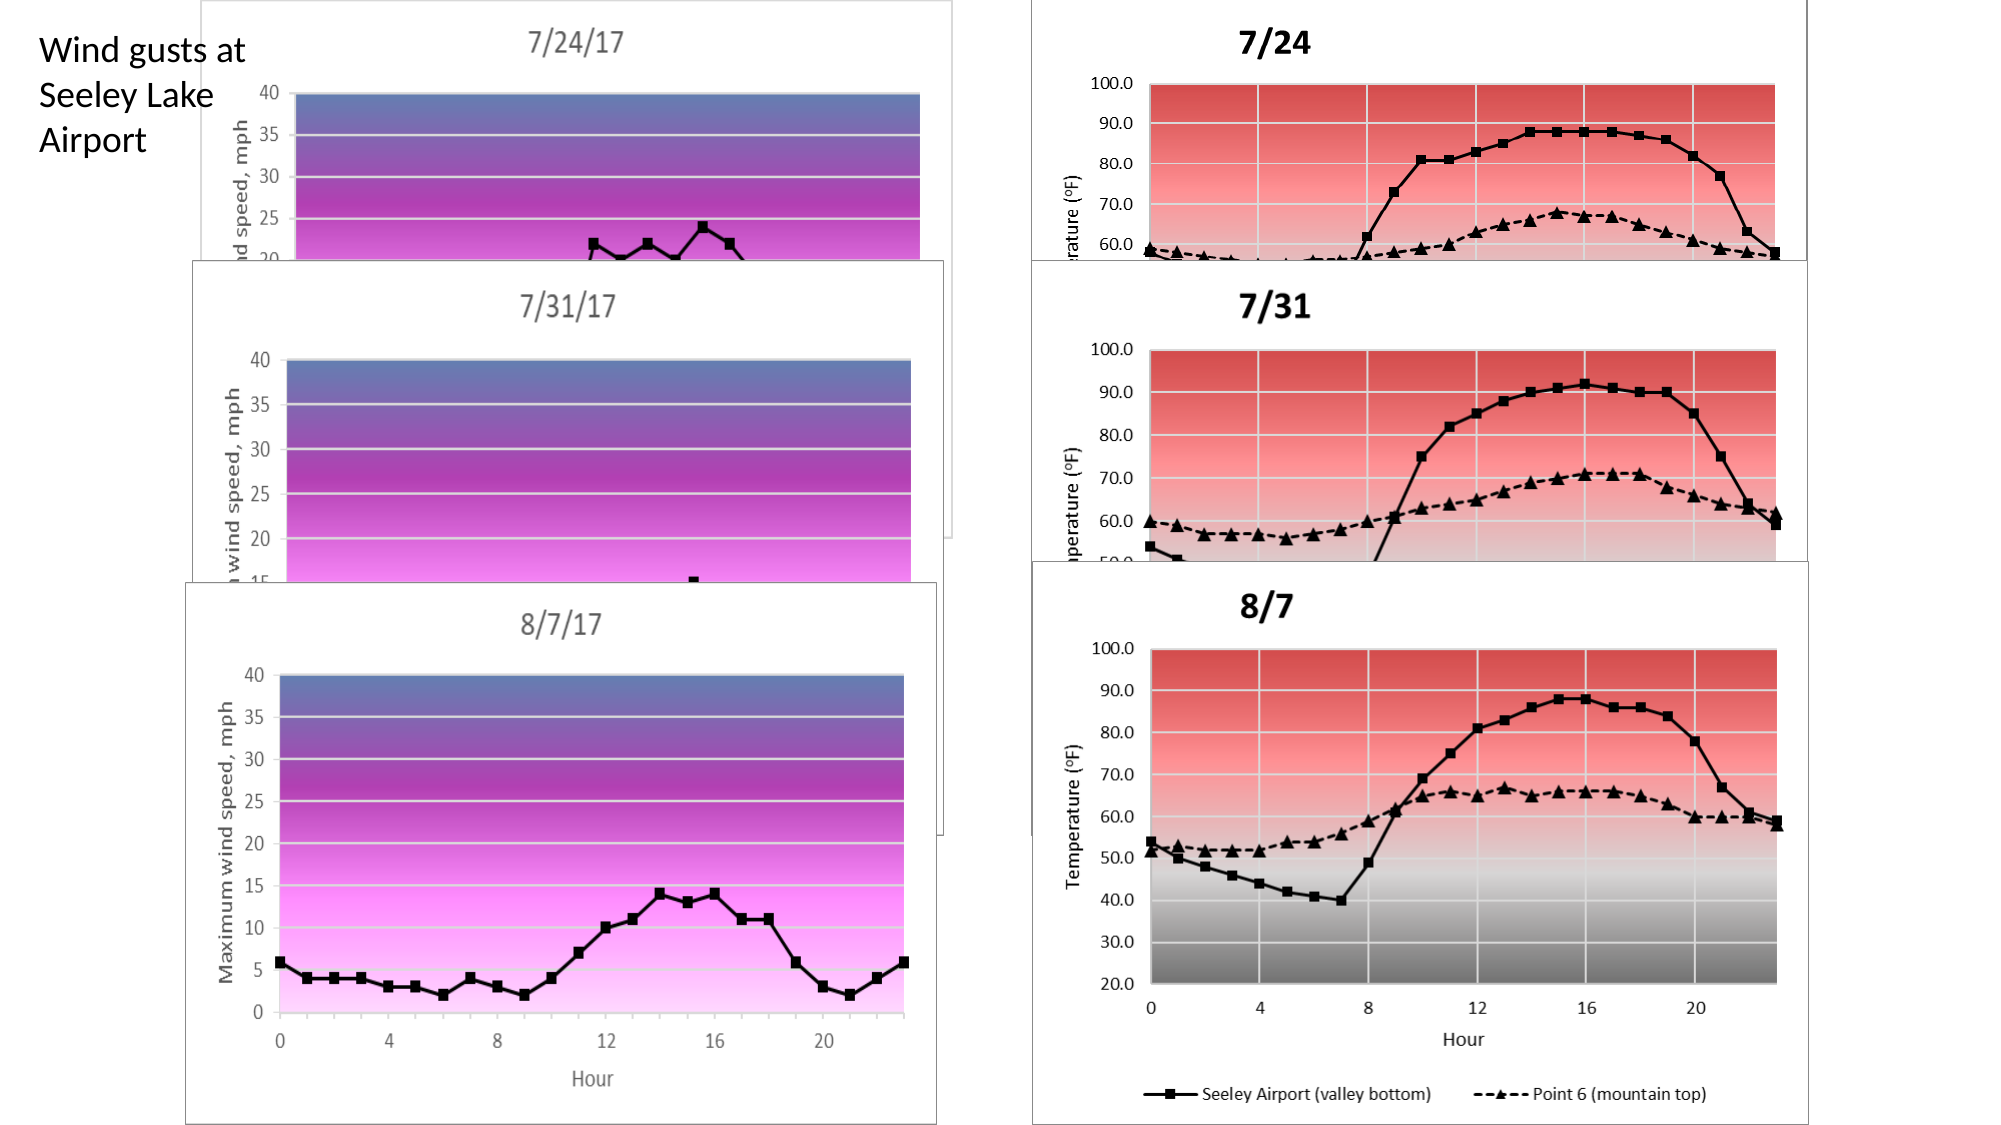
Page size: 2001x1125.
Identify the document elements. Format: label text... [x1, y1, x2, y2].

picture [1031, 0, 1809, 1125]
text_box Wind gusts at Seeley Lake Airport [24, 17, 200, 168]
picture [185, 0, 953, 1125]
